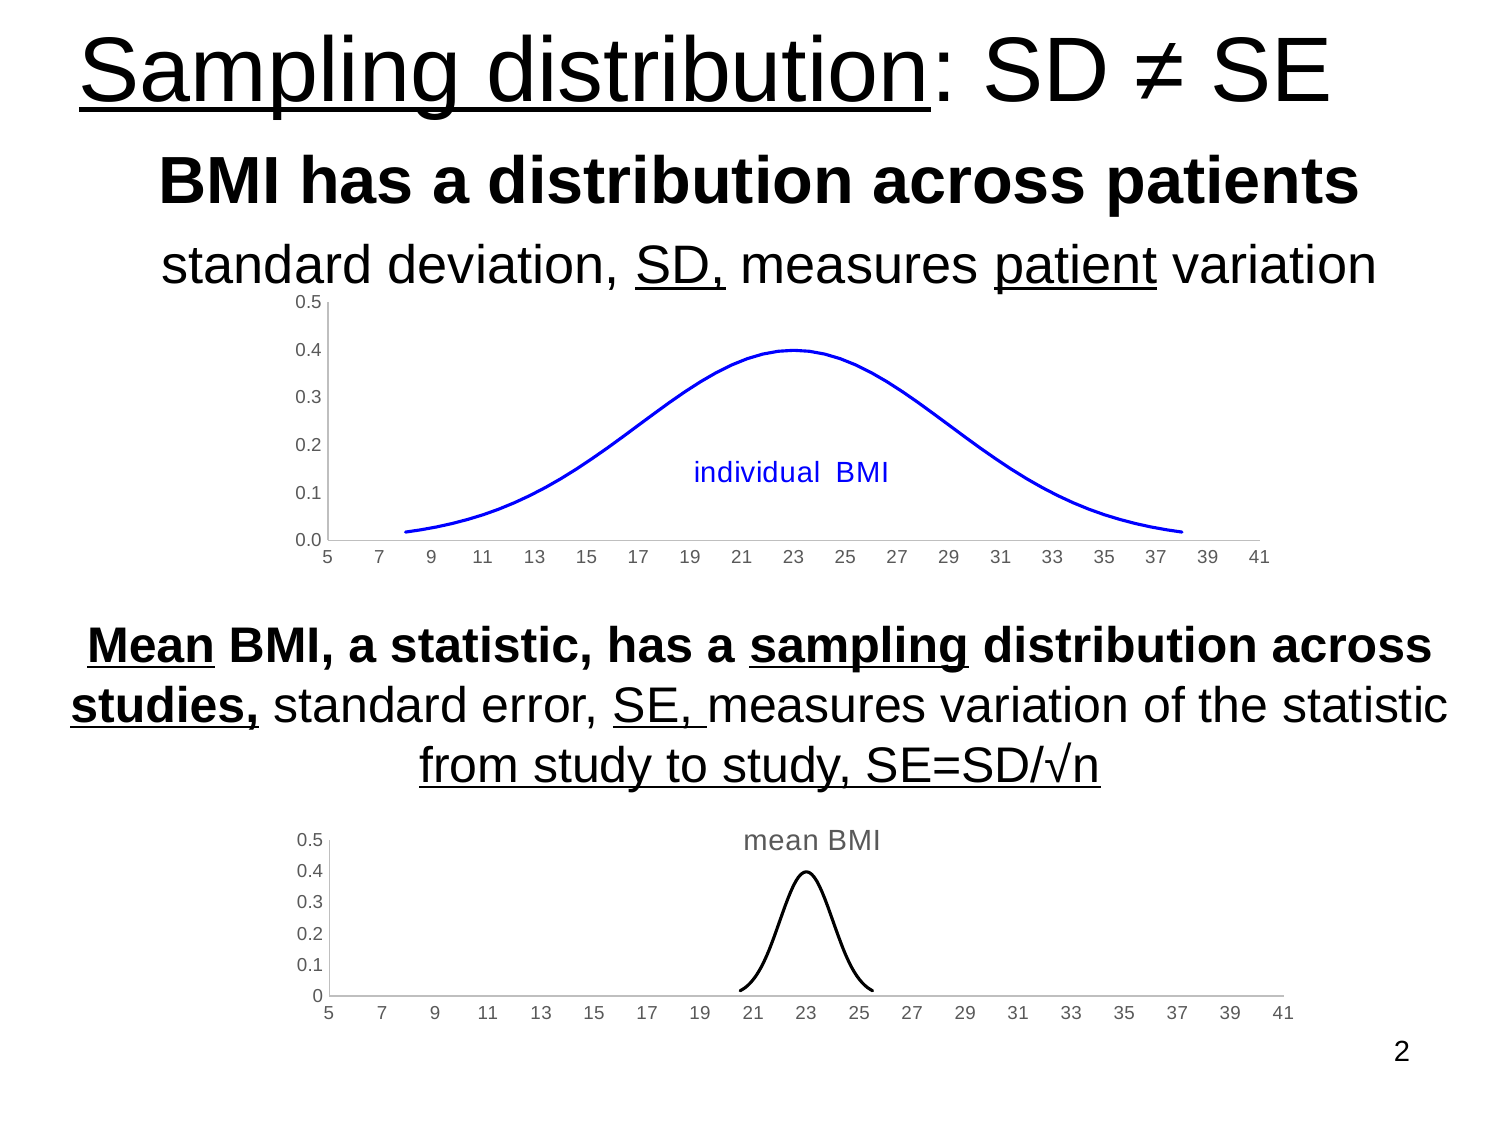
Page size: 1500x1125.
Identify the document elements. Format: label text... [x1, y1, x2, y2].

text_box BMI has a distribution across patients standard deviation, SD, measures patient variation [97, 129, 1423, 370]
chart [199, 802, 1351, 1066]
slide_number 2 [1074, 1024, 1426, 1103]
title Sampling distribution: SD ≠ SE [30, 0, 1382, 131]
chart [216, 280, 1305, 626]
text_box Mean BMI, a statistic, has a sampling distribution across studies, standard error, SE, measures variation of the statistic from study to study, SE=SD/√n [41, 605, 1479, 801]
